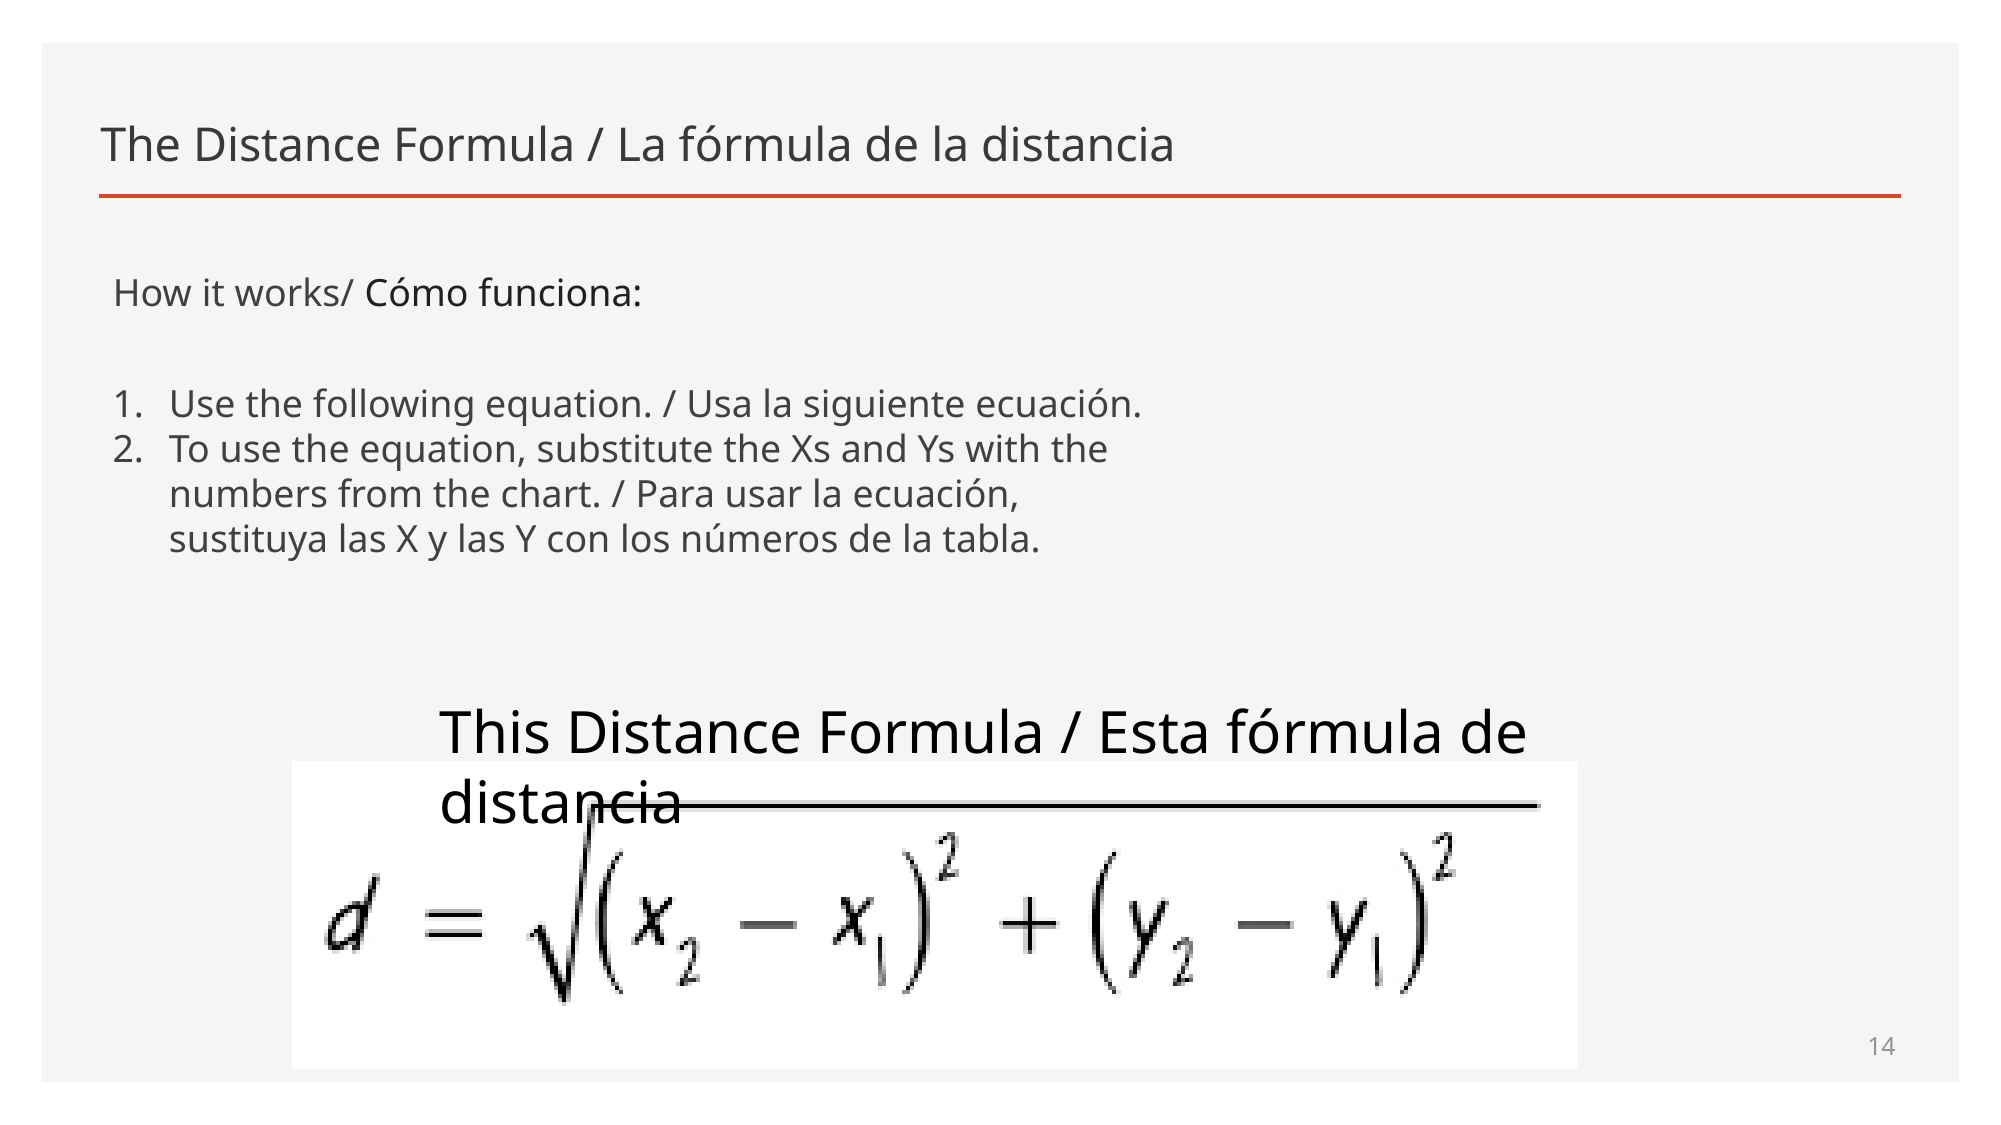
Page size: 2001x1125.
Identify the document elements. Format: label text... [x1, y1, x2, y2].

picture [291, 761, 1578, 1069]
text_box Use the following equation. / Usa la siguiente ecuación. To use the equation, substitute the Xs and Ys with the numbers from the chart. / Para usar la ecuación, sustituya las X y las Y con los números de la tabla. [97, 372, 1159, 613]
title The Distance Formula / La fórmula de la distancia [85, 73, 1214, 179]
text_box This Distance Formula / Esta fórmula de distancia [424, 687, 1700, 843]
text_box How it works/ Cómo funciona: [97, 268, 698, 327]
slide_number 14 [1373, 1017, 1911, 1078]
